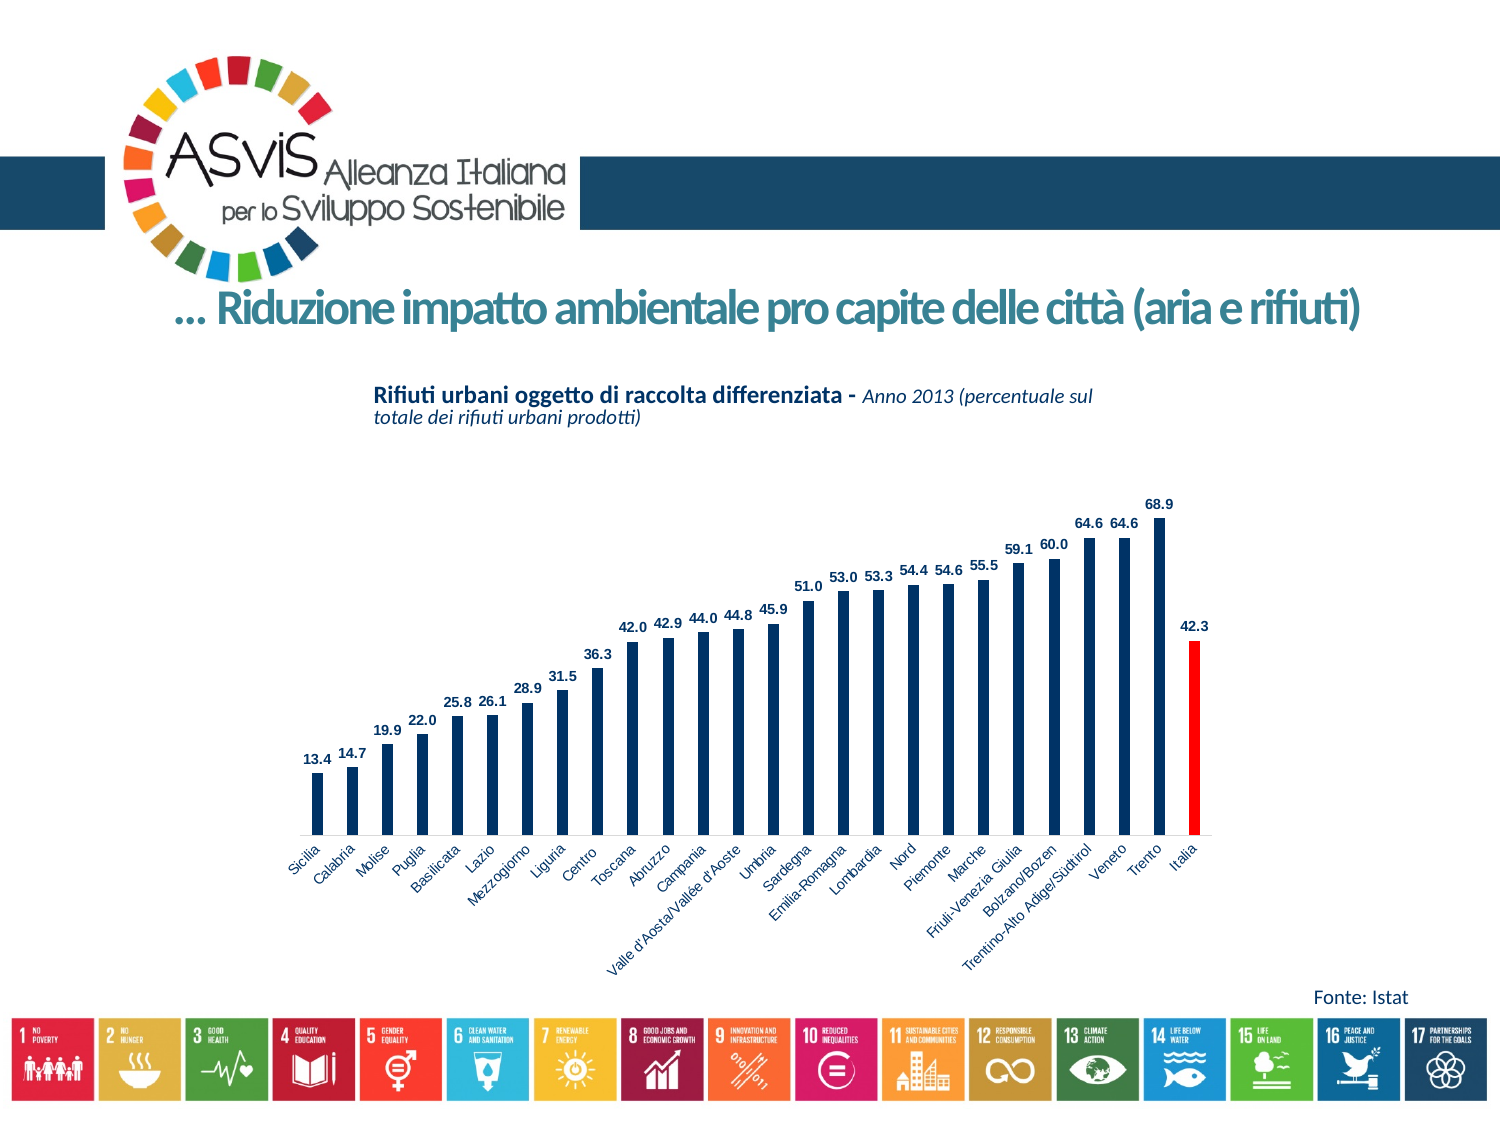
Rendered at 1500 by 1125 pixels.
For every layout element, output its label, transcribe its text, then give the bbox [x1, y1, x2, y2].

text_box … Riduzione impatto ambientale pro capite delle città (aria e rifiuti) [147, 267, 1388, 402]
picture [0, 49, 1500, 292]
table_header Rifiuti urbani oggetto di raccolta differenziata - Anno 2013 (percentuale sul totale dei rifiuti urbani prodotti) [372, 374, 1116, 430]
picture [3, 1012, 1491, 1109]
text_box Fonte: Istat [1299, 975, 1483, 1016]
chart [265, 456, 1232, 992]
